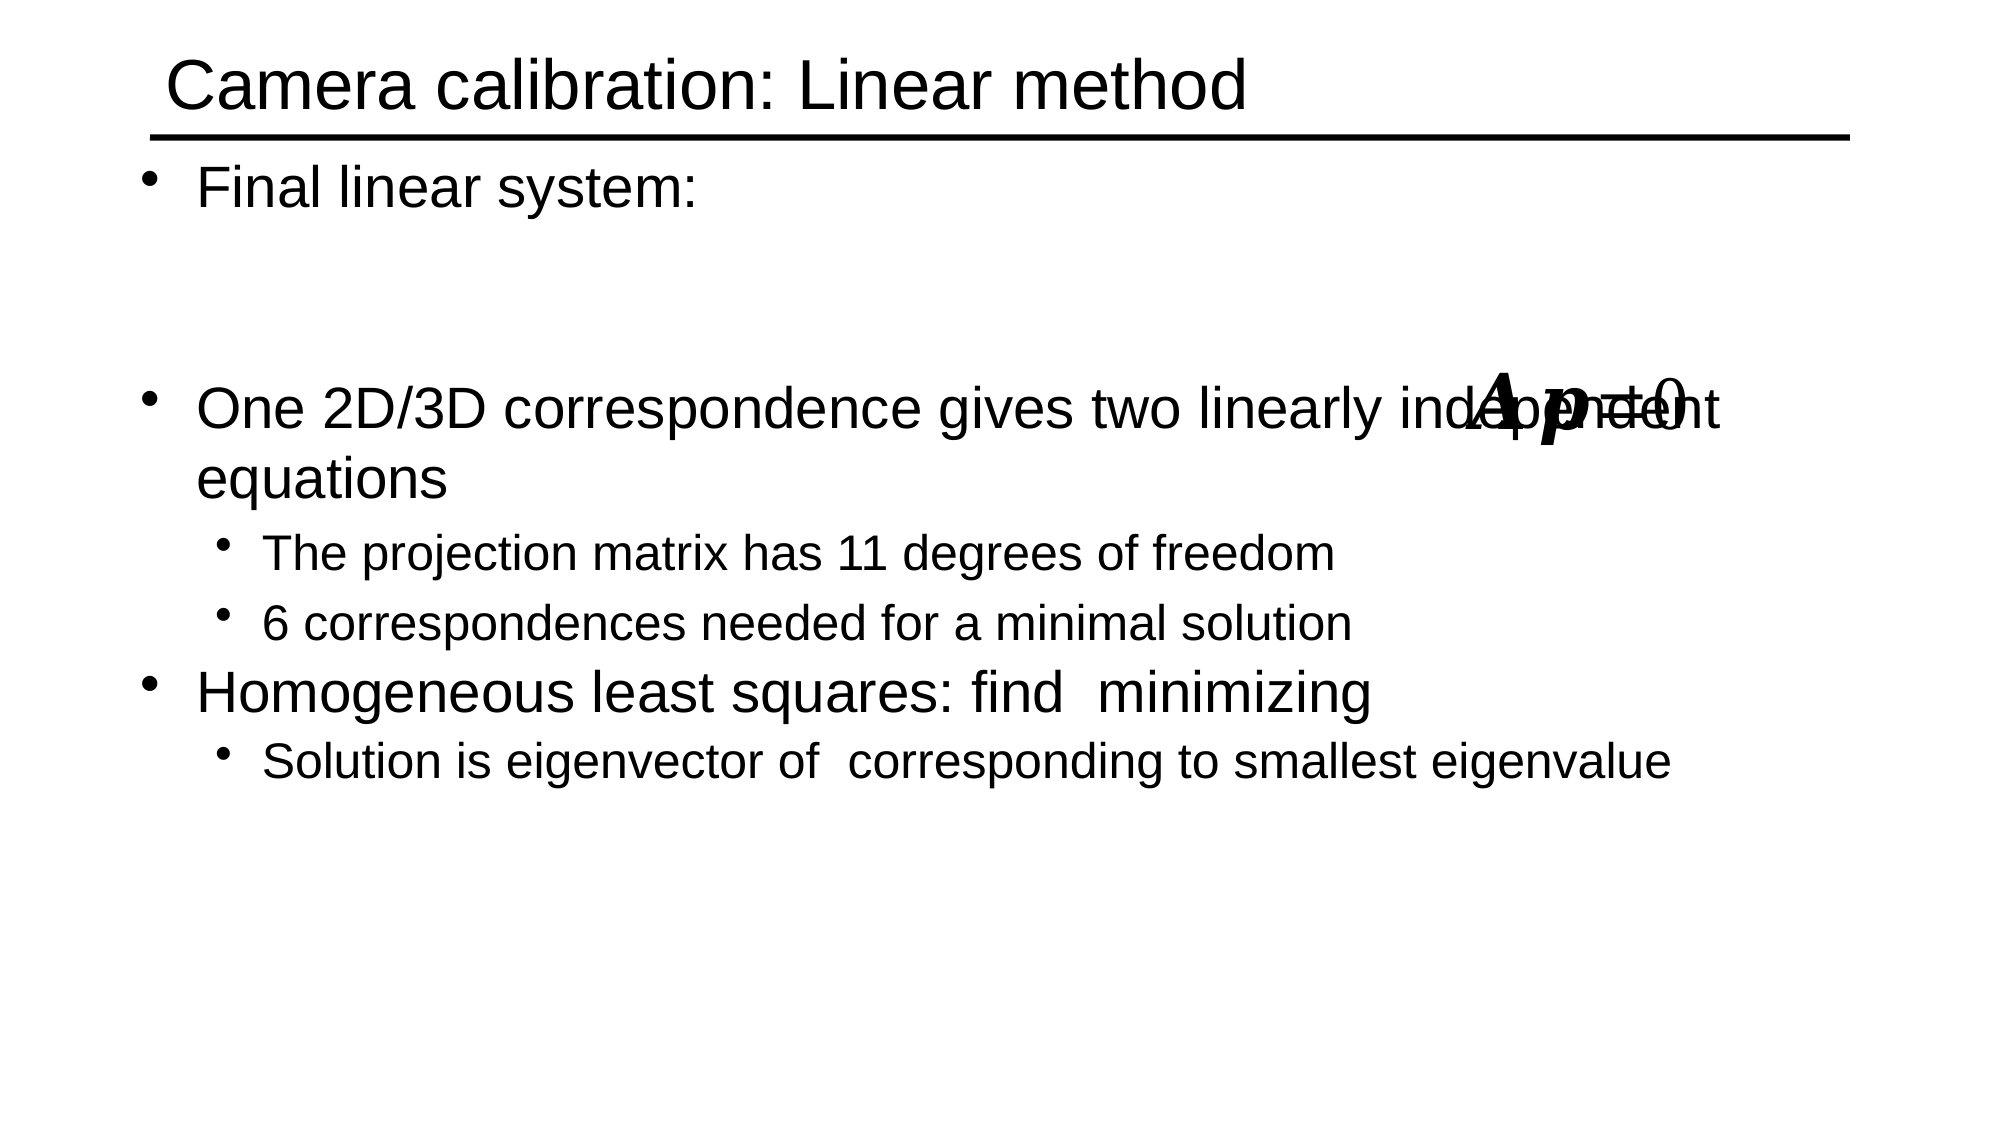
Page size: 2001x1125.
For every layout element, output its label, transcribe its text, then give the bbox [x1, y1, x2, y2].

title Camera calibration: Linear method [149, 12, 1851, 151]
